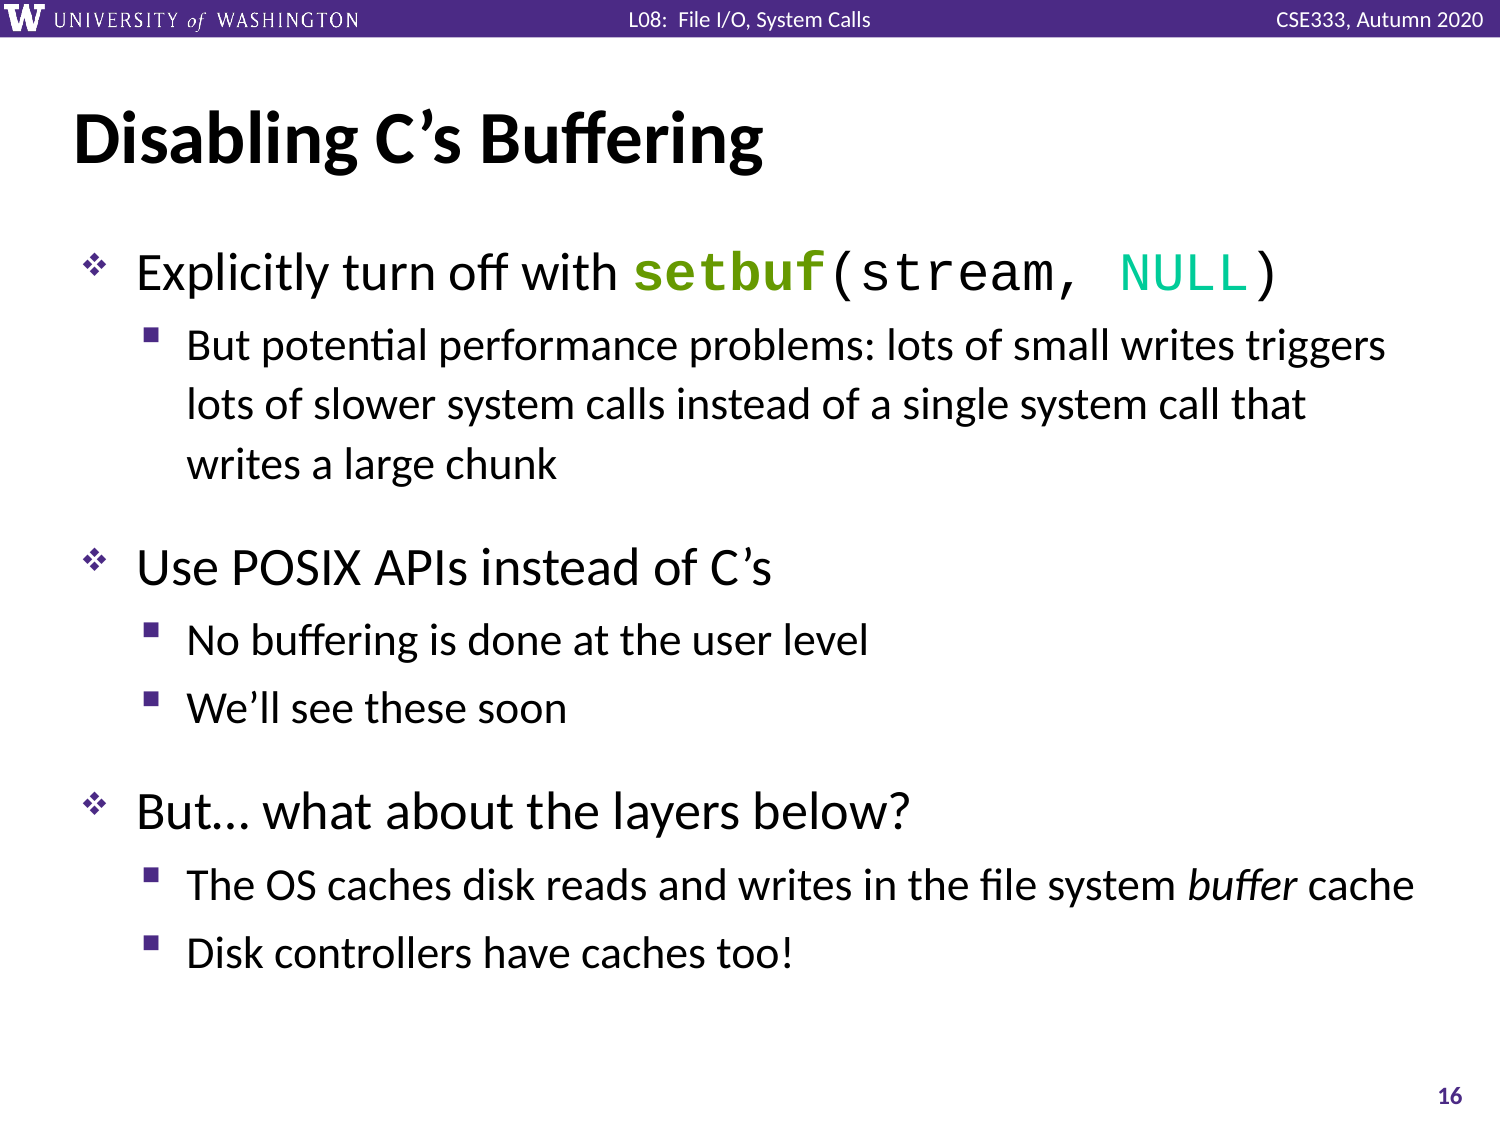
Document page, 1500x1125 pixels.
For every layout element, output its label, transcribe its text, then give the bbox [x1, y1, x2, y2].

picture [4, 4, 358, 32]
title Disabling C’s Buffering [58, 71, 1438, 197]
slide_number 16 [1400, 1065, 1500, 1125]
list Explicitly turn off with setbuf(stream, NULL) But potential performance problems: lots of small writes triggers lots of slower system calls instead of a single system call that writes a large chunk Use POSIX APIs instead of C’s No buffering is done at the user level We’ll see these soon But… what about the layers below? The OS caches disk reads and writes in the file system buffer cache Disk controllers have caches too! [64, 223, 1438, 1040]
